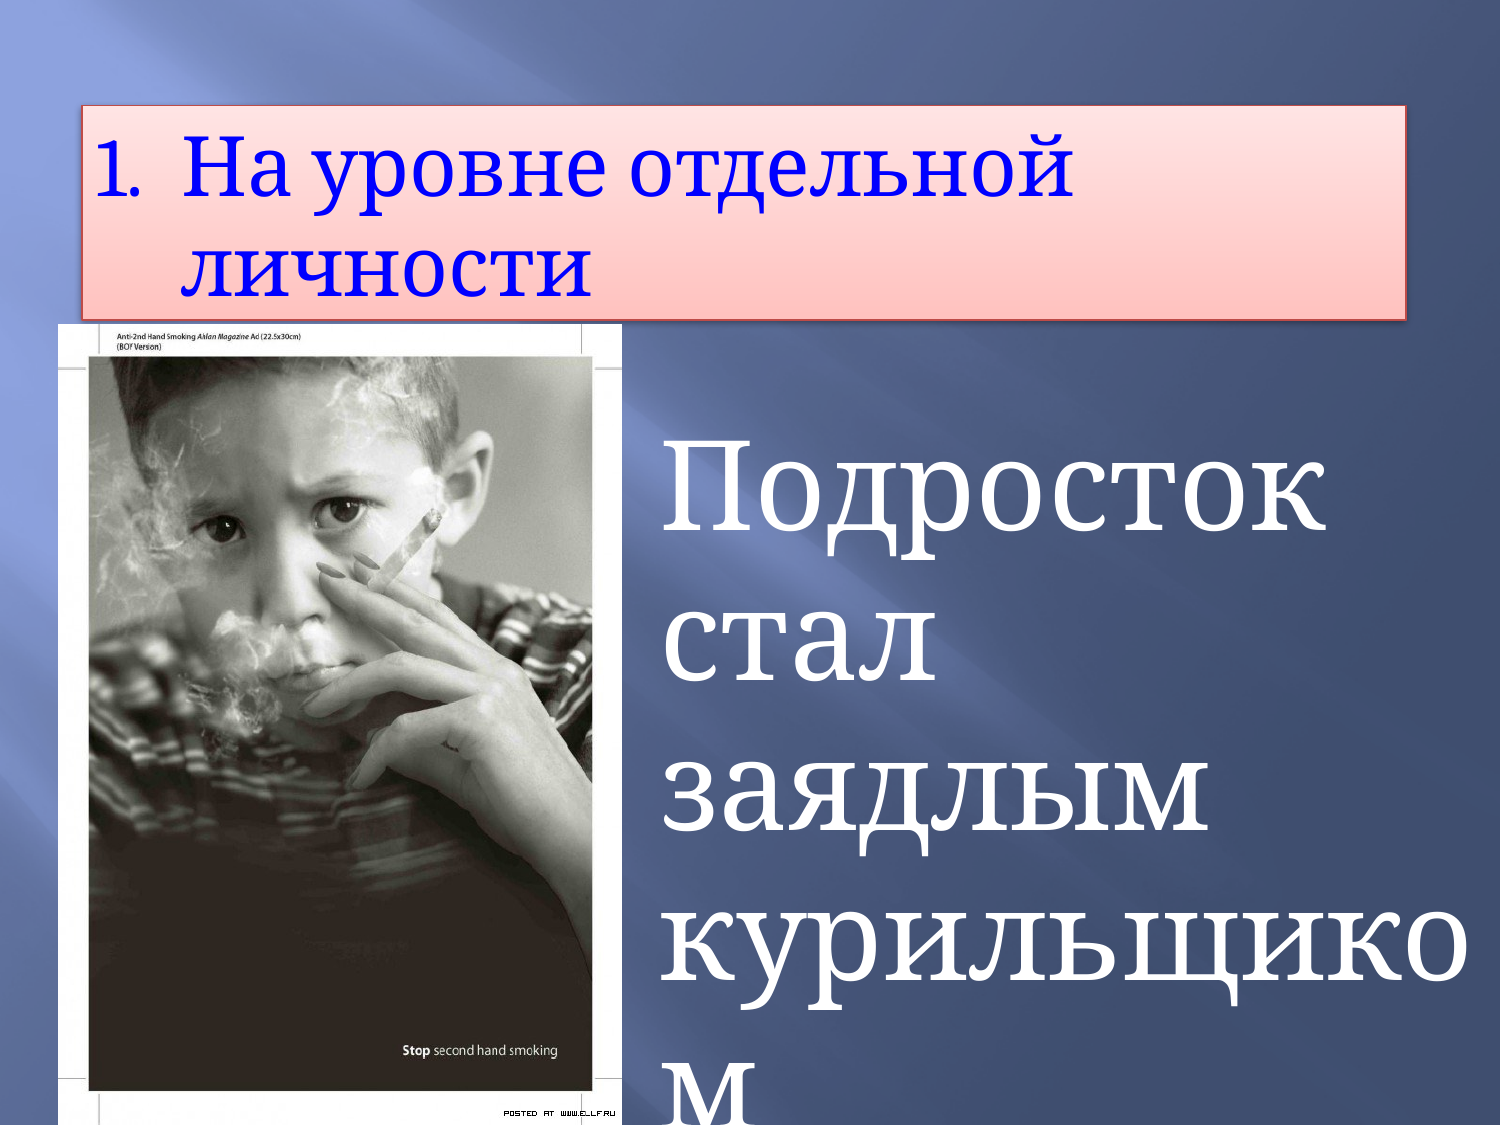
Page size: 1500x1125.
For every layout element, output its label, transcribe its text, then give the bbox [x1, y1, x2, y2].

text_box Подросток стал заядлым курильщиком [644, 398, 1500, 1125]
text_box На уровне отдельной личности [81, 105, 1407, 321]
picture [58, 323, 622, 1125]
